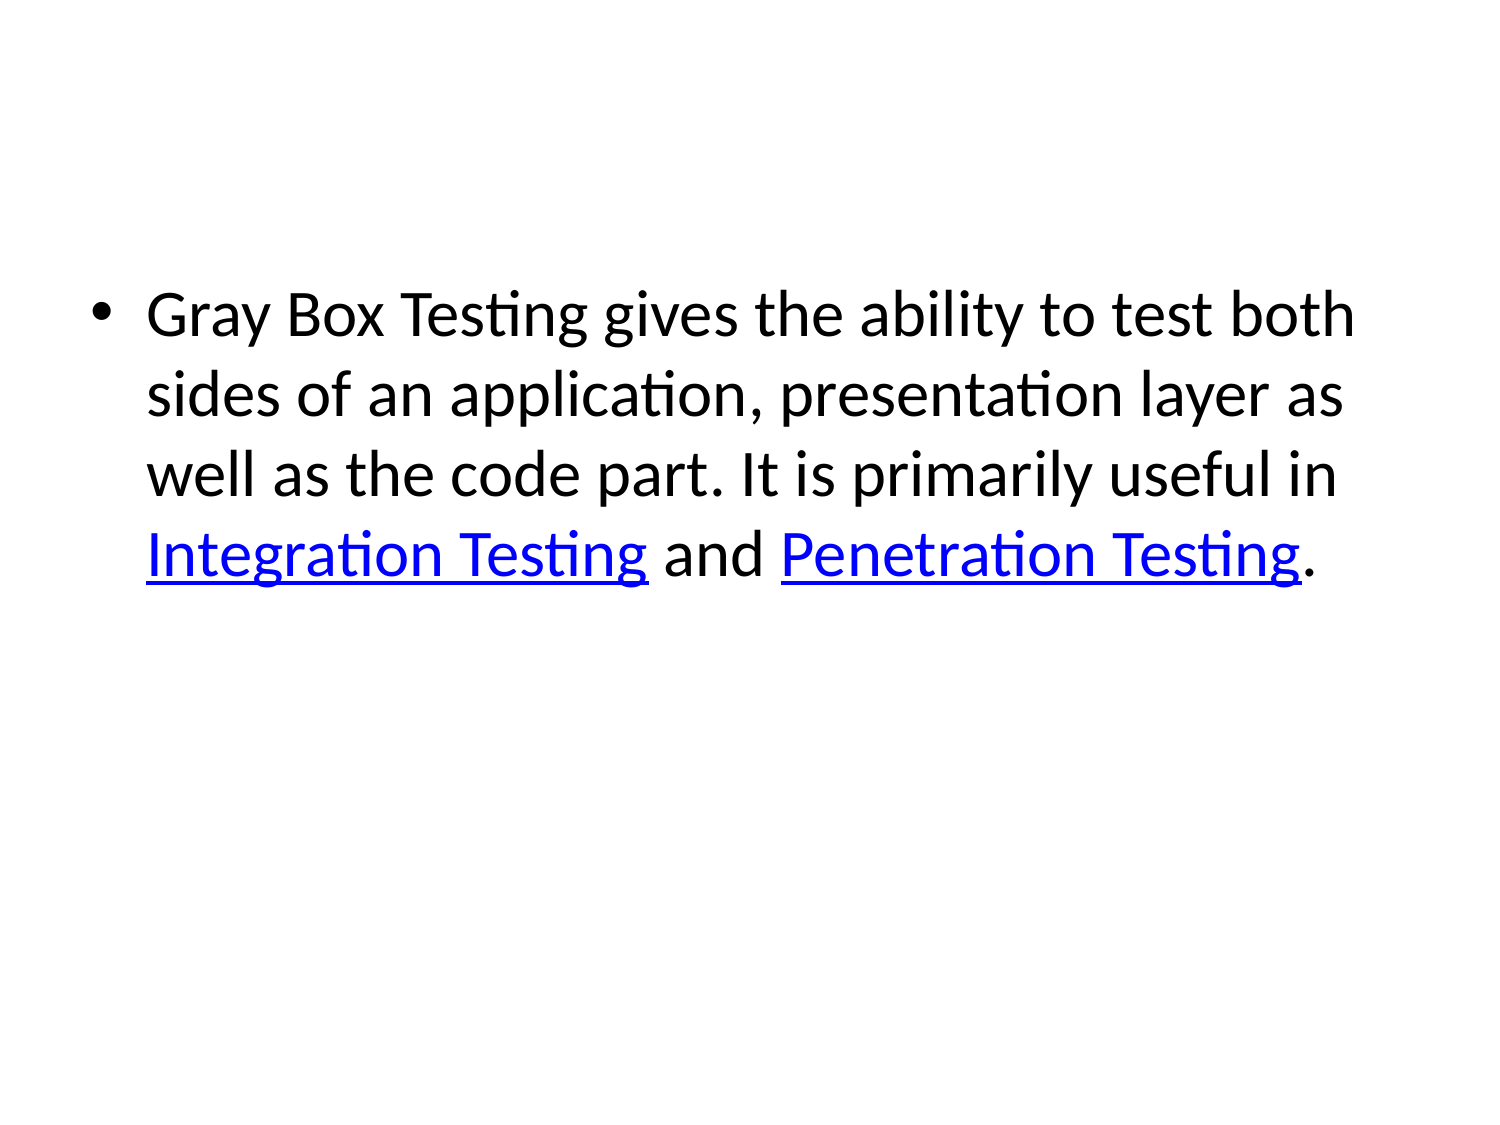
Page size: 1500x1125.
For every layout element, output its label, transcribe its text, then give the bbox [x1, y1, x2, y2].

list Gray Box Testing gives the ability to test both sides of an application, presentation layer as well as the code part. It is primarily useful in Integration Testing and Penetration Testing. [75, 262, 1425, 1005]
